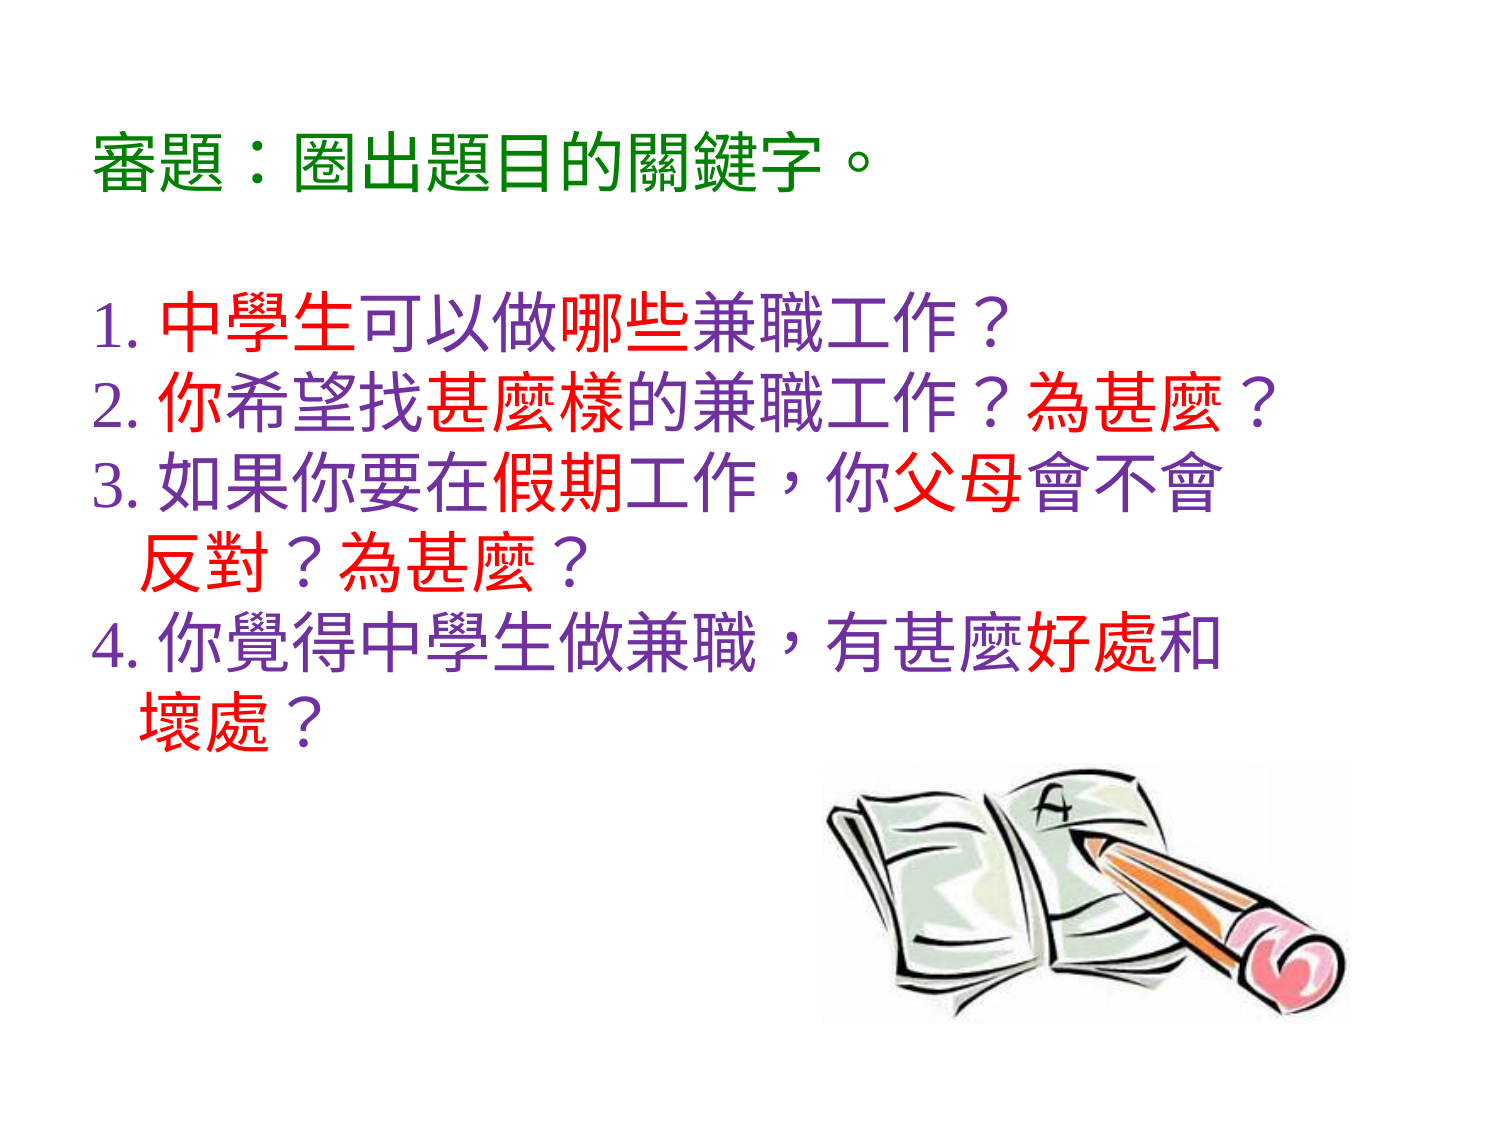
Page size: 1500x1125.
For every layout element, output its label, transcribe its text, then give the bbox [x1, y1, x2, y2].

picture [822, 762, 1350, 1024]
text_box 審題：圈出題目的關鍵字。 1.中學生可以做哪些兼職工作？ 2.你希望找甚麼樣的兼職工作？為甚麼？ 3.如果你要在假期工作，你父母會不會 反對？為甚麼？ 4.你覺得中學生做兼職，有甚麼好處和 壞處？ [76, 113, 1412, 813]
